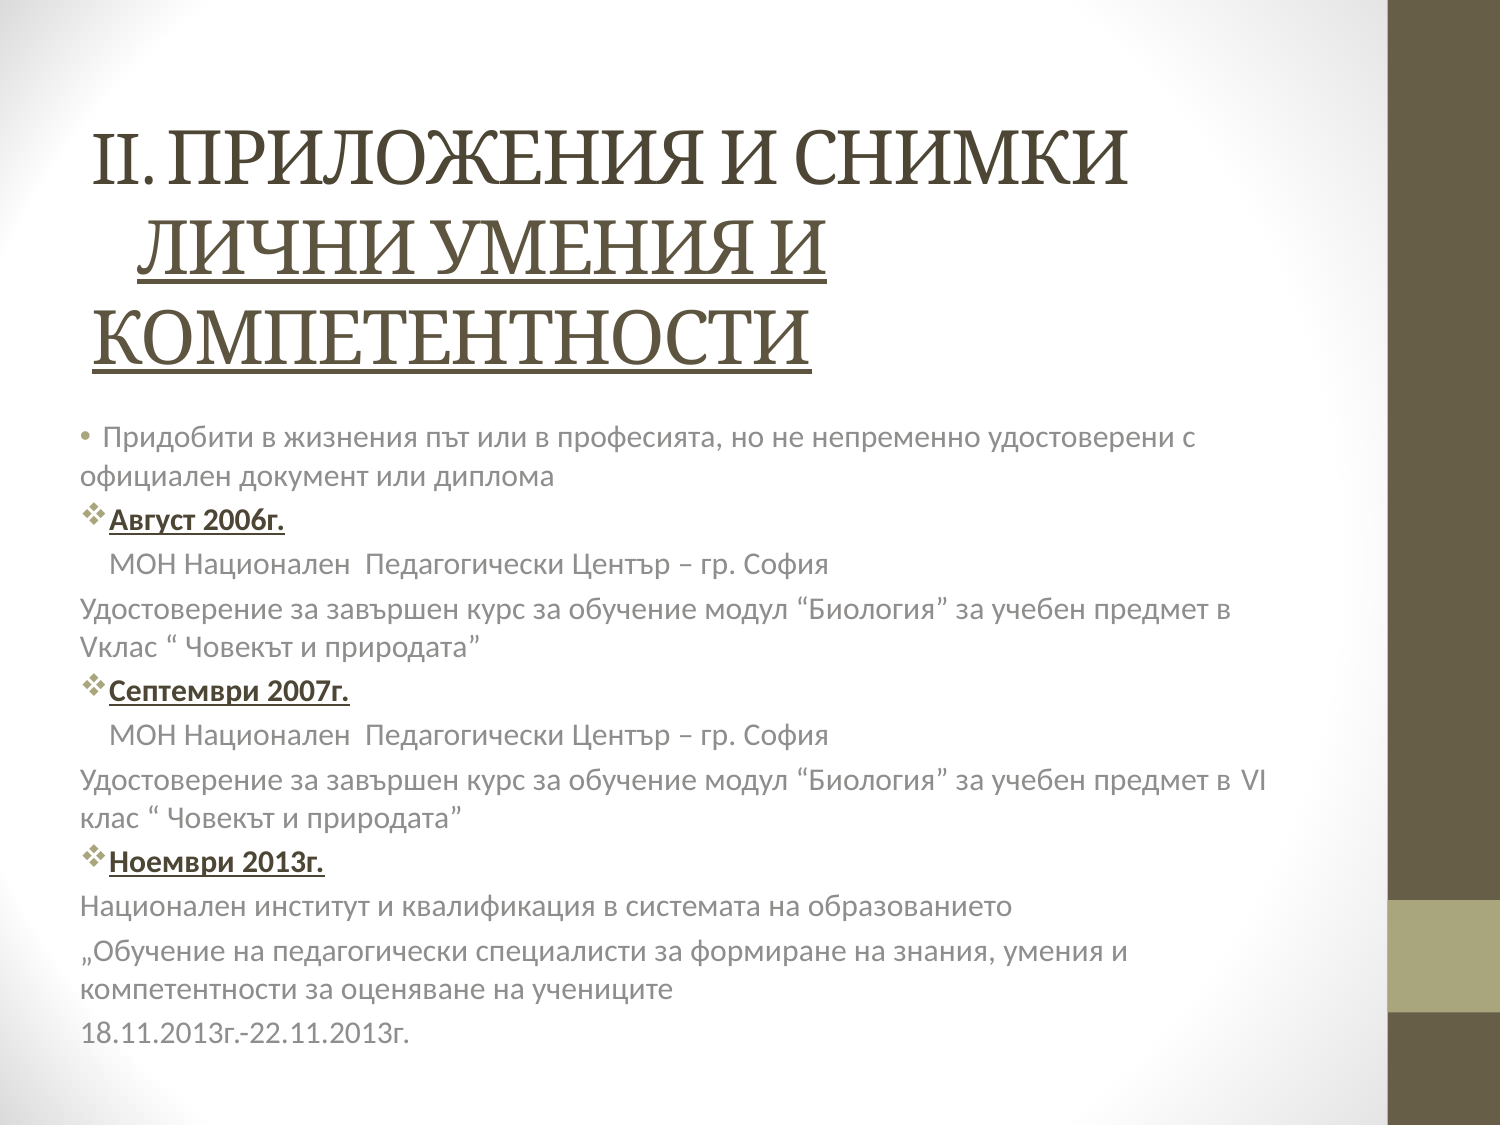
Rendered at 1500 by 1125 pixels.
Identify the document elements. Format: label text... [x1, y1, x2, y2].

picture [0, 0, 1387, 1125]
title II. Приложения и снимки Лични умения и компетентности [76, 101, 1352, 268]
list Придобити в жизнения път или в професията, но не непременно удостоверени с официален документ или диплома Август 2006г. МОН Национален Педагогически Център – гр. София Удостоверение за завършен курс за обучение модул “Биология” за учебен предмет в Vклас “ Човекът и природата” Септември 2007г. МОН Национален Педагогически Център – гр. София Удостоверение за завършен курс за обучение модул “Биология” за учебен предмет в VI клас “ Човекът и природата” Ноември 2013г. Национален институт и квалификация в системата на образованието „Обучение на педагогически специалисти за формиране на знания, умения и компетентности за оценяване на учениците 18.11.2013г.-22.11.2013г. [64, 408, 1329, 1059]
